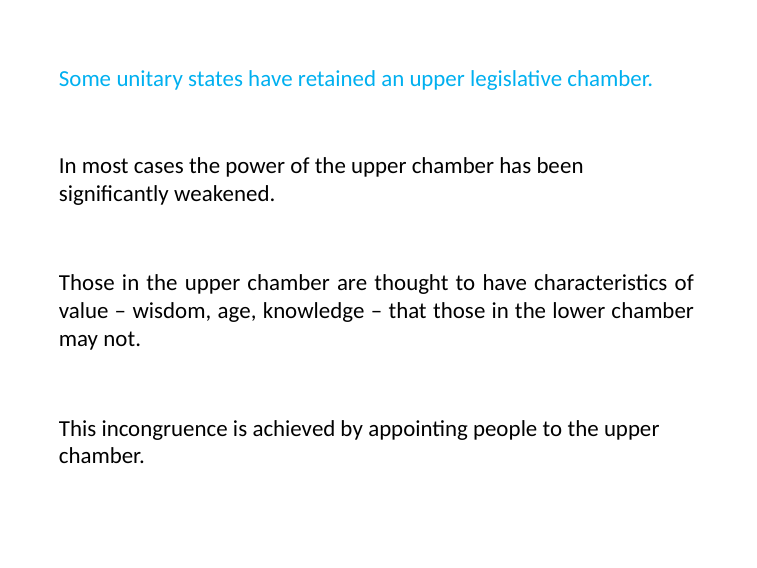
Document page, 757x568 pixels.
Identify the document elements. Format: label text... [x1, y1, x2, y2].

title Some unitary states have retained an upper legislative chamber. [56, 61, 670, 148]
text_box In most cases the power of the upper chamber has been significantly weakened. Those in the upper chamber are thought to have characteristics of value – wisdom, age, knowledge – that those in the lower chamber may not. This incongruence is achieved by appointing people to the upper chamber. [56, 148, 696, 469]
